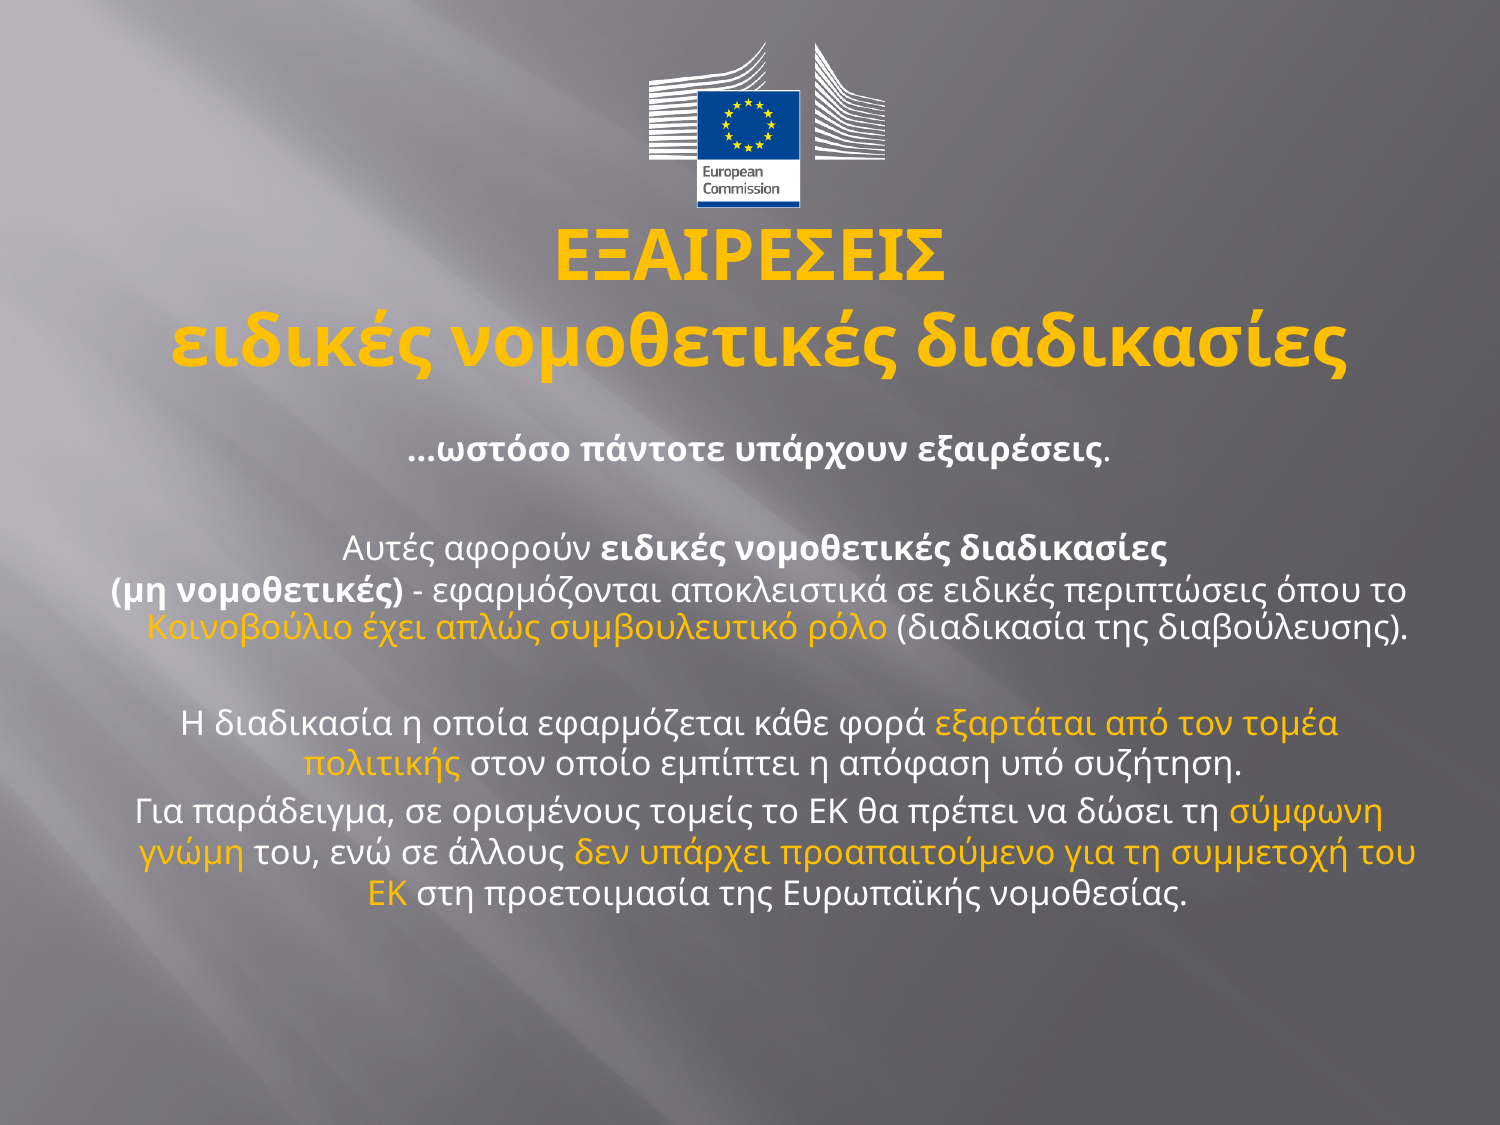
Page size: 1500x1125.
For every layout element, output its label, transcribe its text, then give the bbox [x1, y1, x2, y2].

list …ωστόσο πάντοτε υπάρχουν εξαιρέσεις. Αυτές αφορούν ειδικές νομοθετικές διαδικασίες (μη νομοθετικές) - εφαρμόζονται αποκλειστικά σε ειδικές περιπτώσεις όπου το Κοινοβούλιο έχει απλώς συμβουλευτικό ρόλο (διαδικασία της διαβούλευσης). Η διαδικασία η οποία εφαρμόζεται κάθε φορά εξαρτάται από τον τομέα πολιτικής στον οποίο εμπίπτει η απόφαση υπό συζήτηση. Για παράδειγμα, σε ορισμένους τομείς το ΕΚ θα πρέπει να δώσει τη σύμφωνη γνώμη του, ενώ σε άλλους δεν υπάρχει προαπαιτούμενο για τη συμμετοχή του ΕΚ στη προετοιμασία της Ευρωπαϊκής νομοθεσίας. [74, 419, 1426, 1095]
title ΕΞΑΙΡΕΣΕΙΣ ειδικές νομοθετικές διαδικασίες [74, 200, 1426, 390]
picture [0, 0, 1500, 1125]
